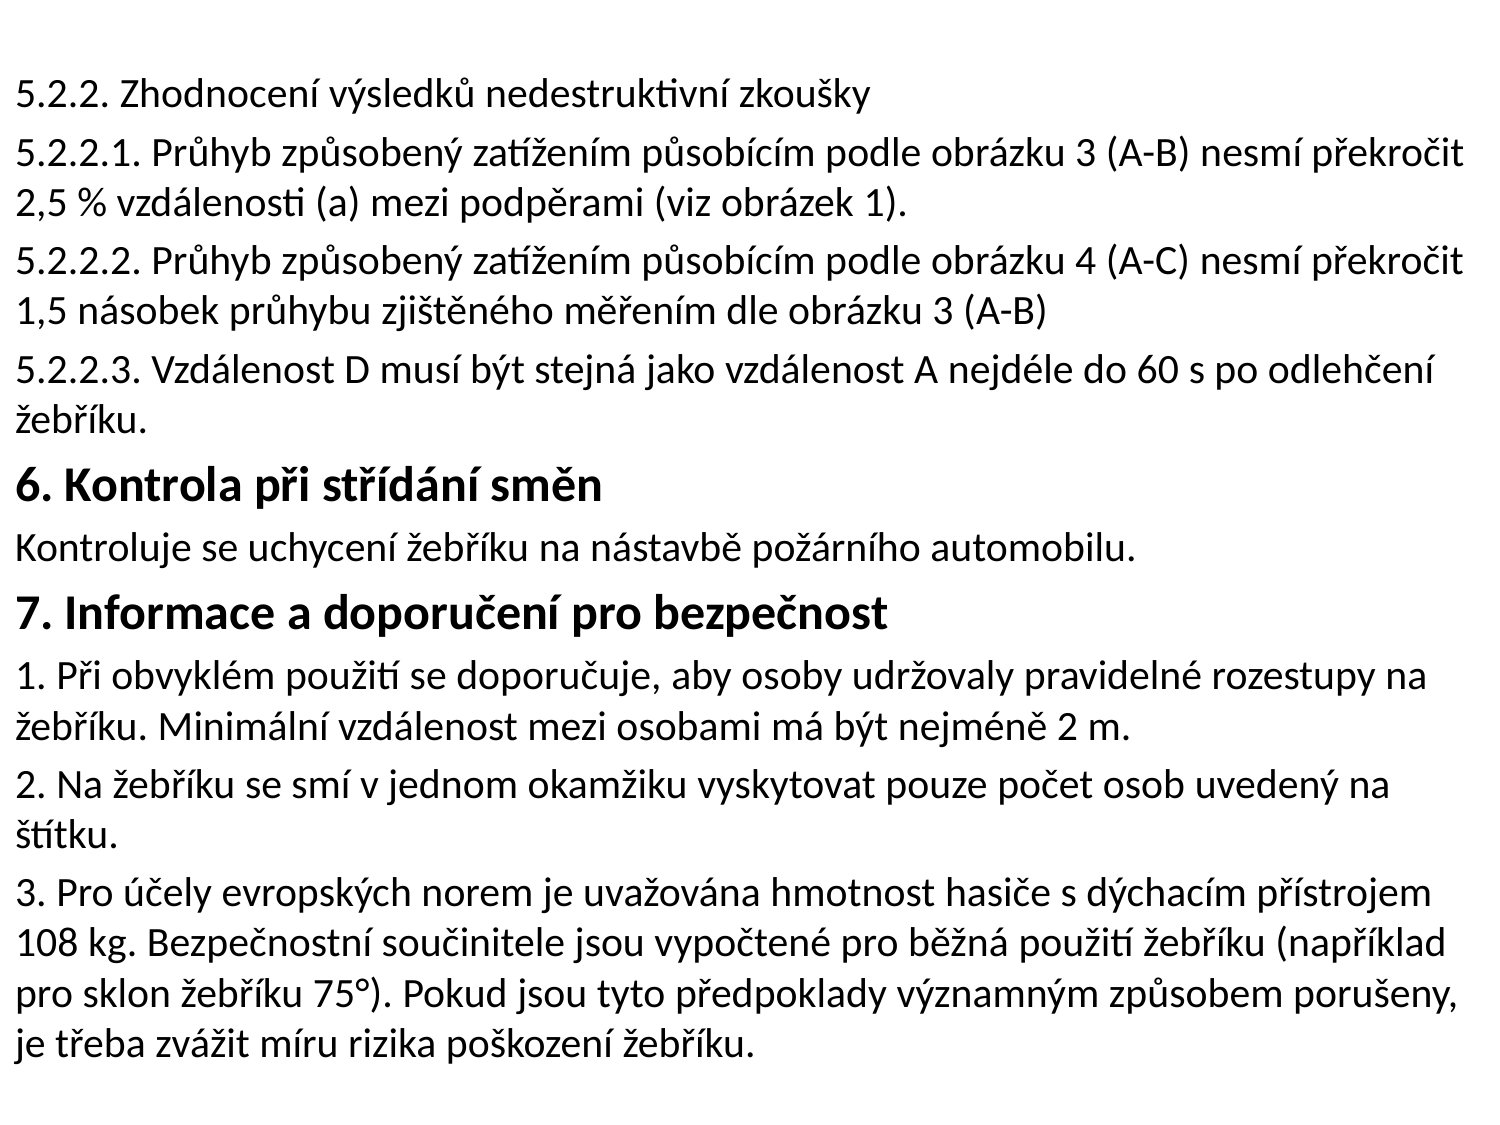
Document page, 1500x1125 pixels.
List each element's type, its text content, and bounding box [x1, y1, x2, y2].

list 5.2.2. Zhodnocení výsledků nedestruktivní zkoušky 5.2.2.1. Průhyb způsobený zatížením působícím podle obrázku 3 (A-B) nesmí překročit 2,5 % vzdálenosti (a) mezi podpěrami (viz obrázek 1). 5.2.2.2. Průhyb způsobený zatížením působícím podle obrázku 4 (A-C) nesmí překročit 1,5 násobek průhybu zjištěného měřením dle obrázku 3 (A-B) 5.2.2.3. Vzdálenost D musí být stejná jako vzdálenost A nejdéle do 60 s po odlehčení žebříku. 6. Kontrola při střídání směn Kontroluje se uchycení žebříku na nástavbě požárního automobilu. 7. Informace a doporučení pro bezpečnost 1. Při obvyklém použití se doporučuje, aby osoby udržovaly pravidelné rozestupy na žebříku. Minimální vzdálenost mezi osobami má být nejméně 2 m. 2. Na žebříku se smí v jednom okamžiku vyskytovat pouze počet osob uvedený na štítku. 3. Pro účely evropských norem je uvažována hmotnost hasiče s dýchacím přístrojem 108 kg. Bezpečnostní součinitele jsou vypočtené pro běžná použití žebříku (například pro sklon žebříku 75°). Pokud jsou tyto předpoklady významným způsobem porušeny, je třeba zvážit míru rizika poškození žebříku. [0, 0, 1500, 1125]
